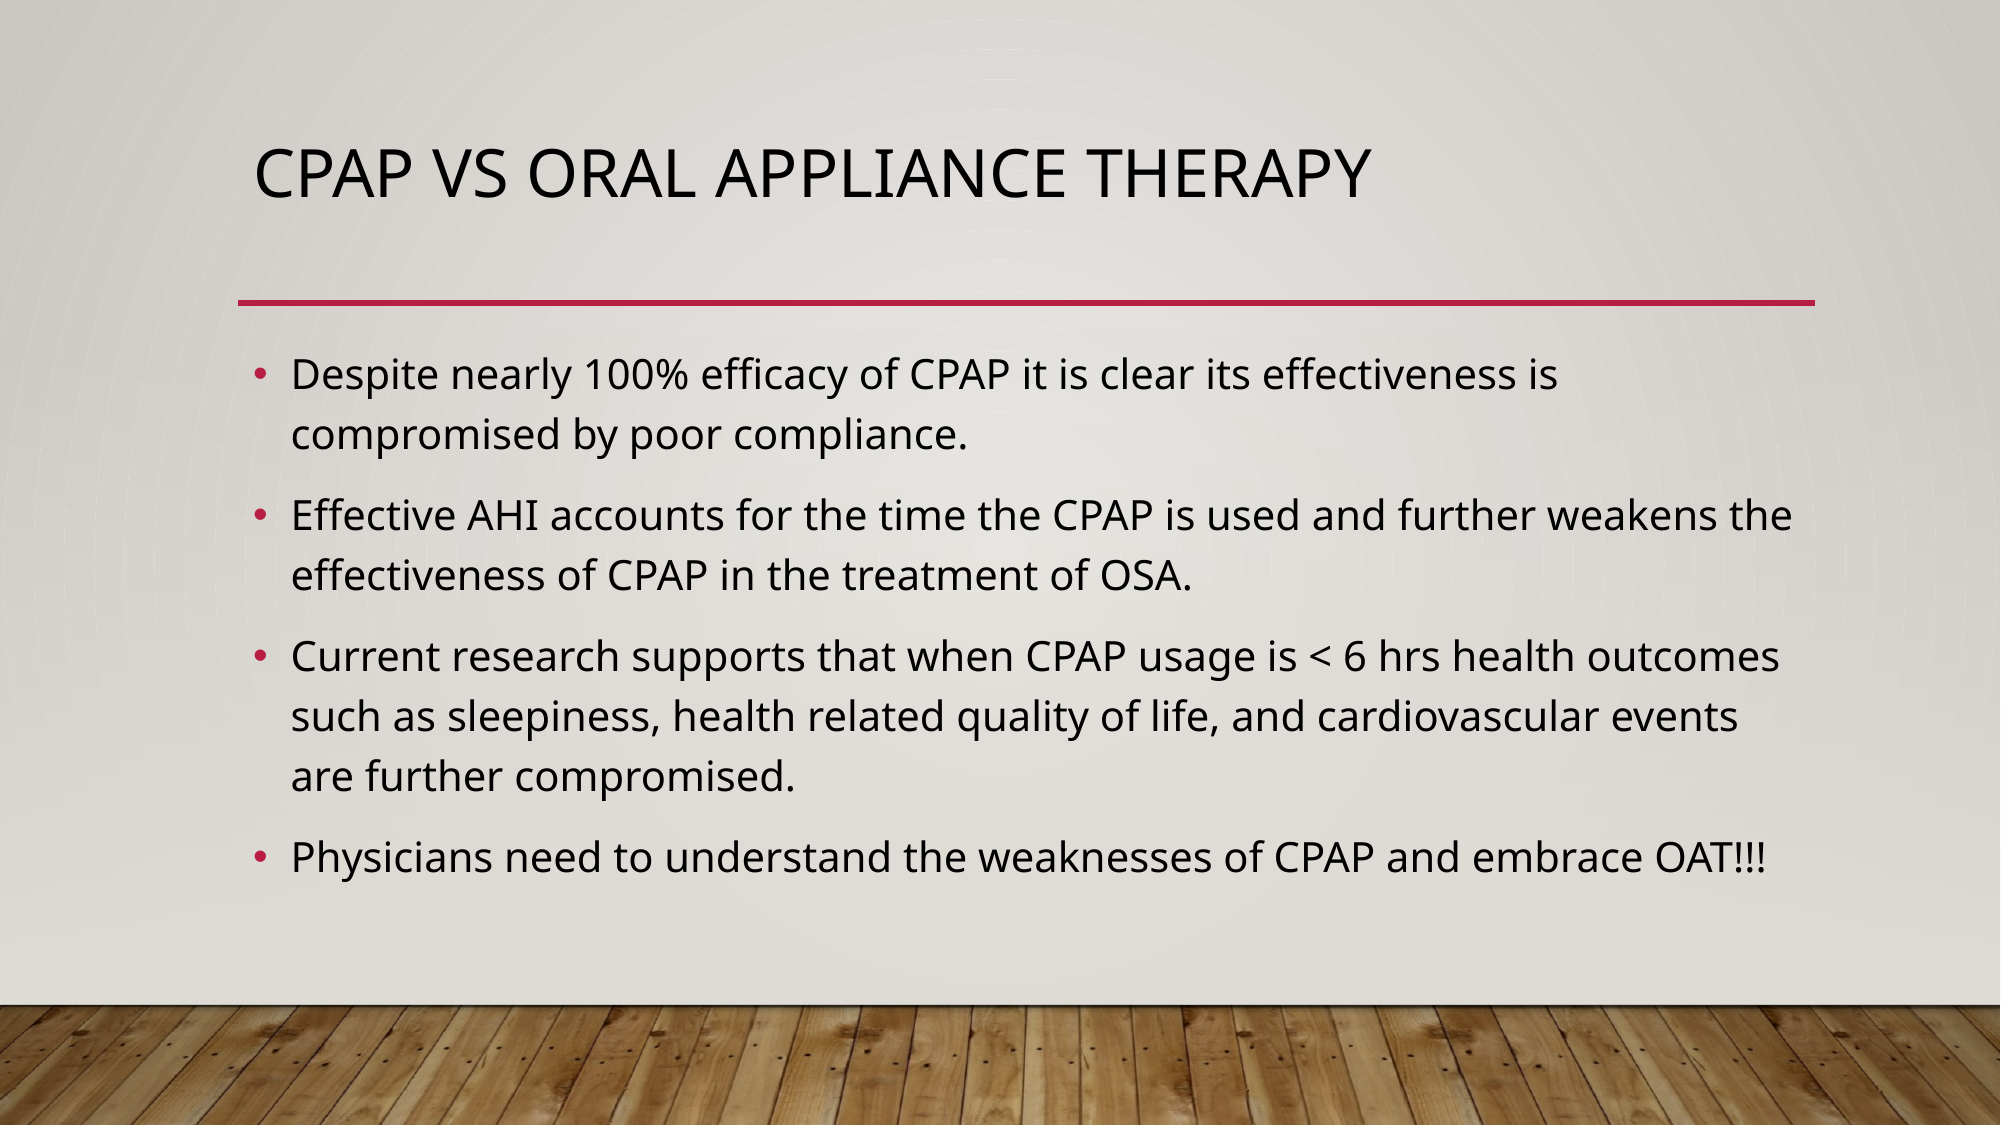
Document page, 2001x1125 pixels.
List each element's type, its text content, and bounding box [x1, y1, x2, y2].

list Despite nearly 100% efficacy of CPAP it is clear its effectiveness is compromised by poor compliance. Effective AHI accounts for the time the CPAP is used and further weakens the effectiveness of CPAP in the treatment of OSA. Current research supports that when CPAP usage is < 6 hrs health outcomes such as sleepiness, health related quality of life, and cardiovascular events are further compromised. Physicians need to understand the weaknesses of CPAP and embrace OAT!!! [238, 330, 1814, 897]
picture [0, 1005, 2000, 1125]
title CPAP vs Oral Appliance Therapy [238, 131, 1814, 305]
